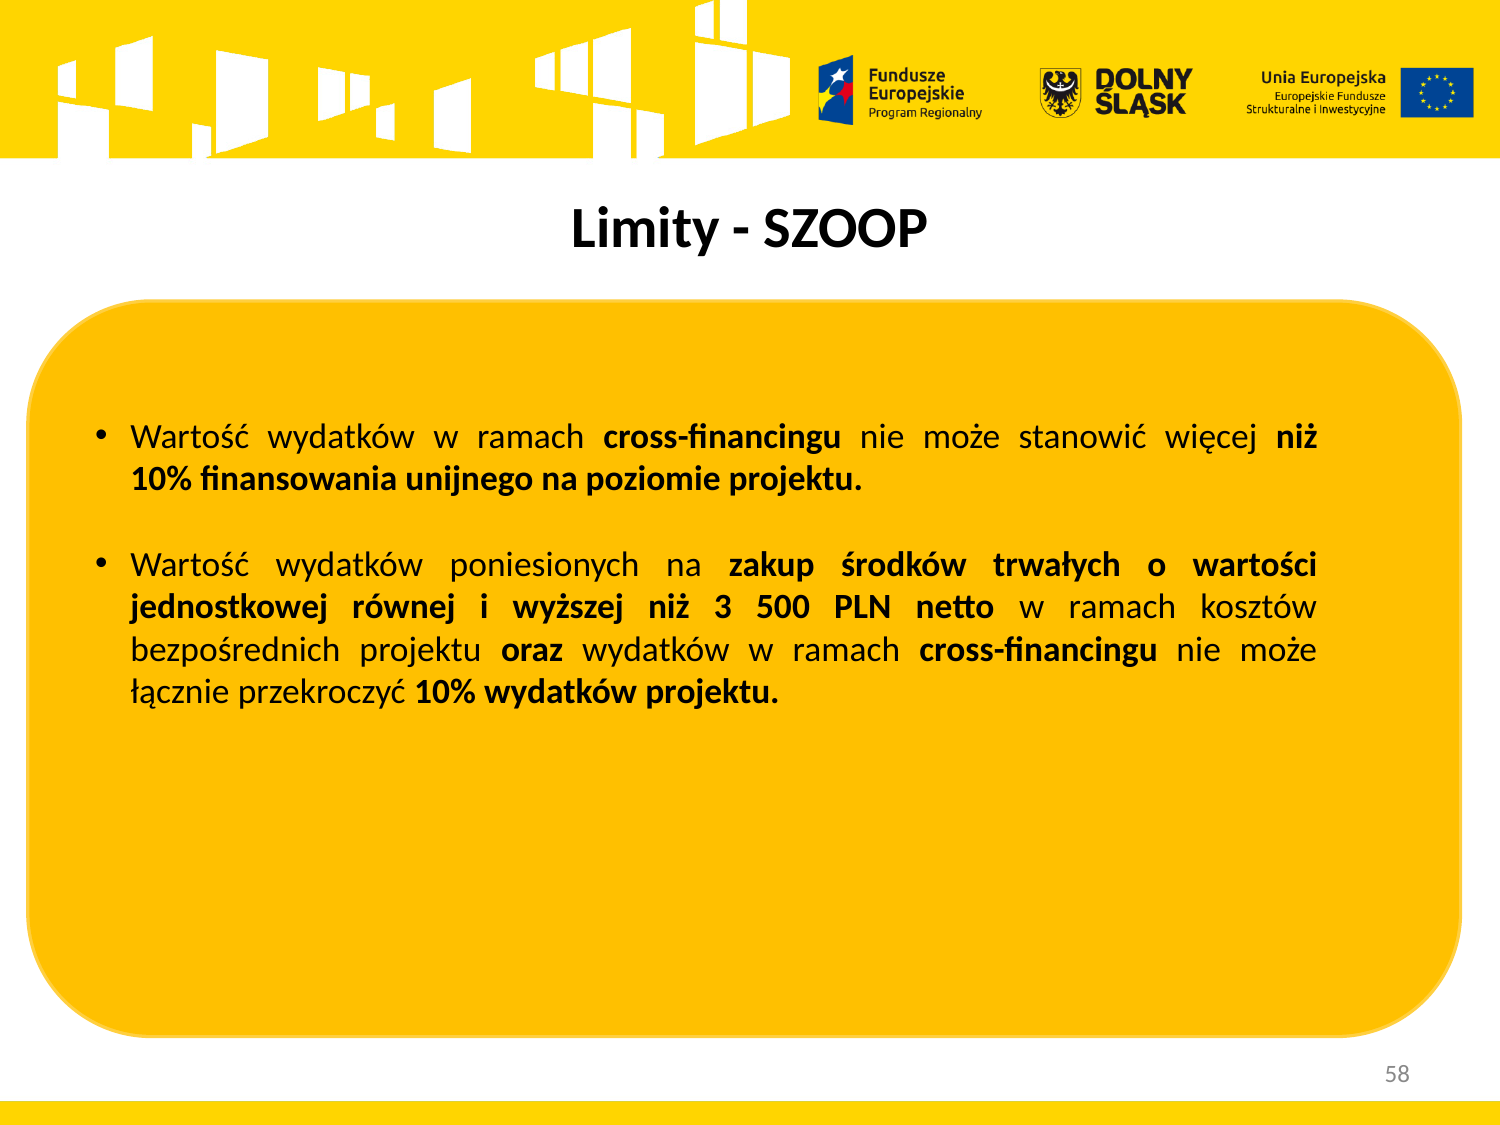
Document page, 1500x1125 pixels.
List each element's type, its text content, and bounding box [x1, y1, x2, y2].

title Limity - SZOOP [74, 171, 1426, 278]
slide_number 58 [1074, 1042, 1425, 1103]
picture [0, 0, 1500, 1125]
text_box [26, 299, 1463, 1039]
text_box Wartość wydatków w ramach cross-financingu nie może stanowić więcej niż 10% finansowania unijnego na poziomie projektu. Wartość wydatków poniesionych na zakup środków trwałych o wartości jednostkowej równej i wyższej niż 3 500 PLN netto w ramach kosztów bezpośrednich projektu oraz wydatków w ramach cross-financingu nie może łącznie przekroczyć 10% wydatków projektu. [80, 277, 1333, 1010]
